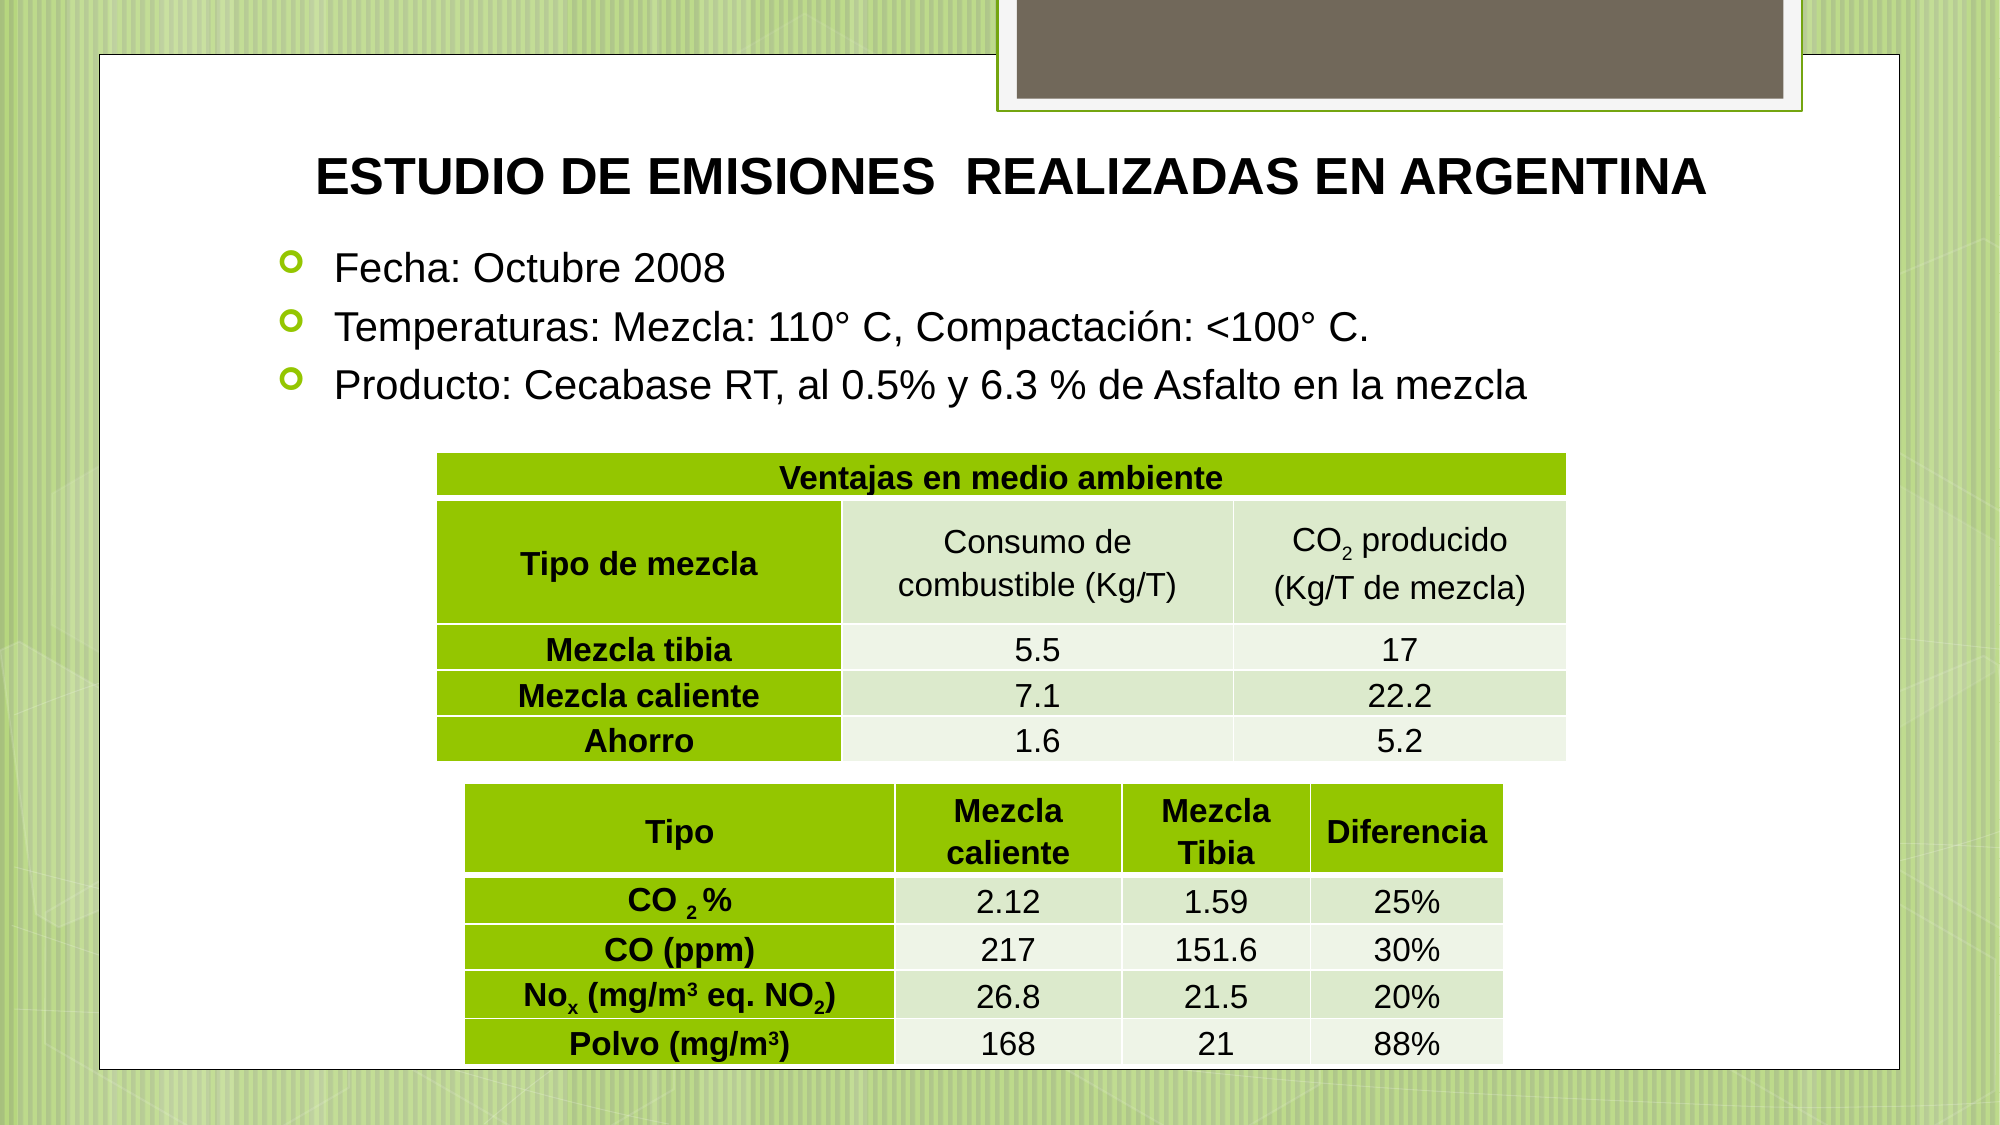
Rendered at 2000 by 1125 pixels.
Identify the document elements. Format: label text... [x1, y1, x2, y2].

table_cell 25% [1311, 878, 1503, 923]
table_cell 168 [896, 1019, 1121, 1064]
table_cell 217 [896, 925, 1121, 969]
list Fecha: Octubre 2008 Temperaturas: Mezcla: 110° C, Compactación: <100° C. Producto: Cecabase RT, al 0.5% y 6.3 % de Asfalto en la mezcla [243, 231, 1727, 468]
table_cell 2.12 [896, 878, 1121, 923]
table_cell 151.6 [1123, 925, 1310, 969]
table_cell Consumo de combustible (Kg/T) [843, 501, 1233, 623]
table_header Mezcla caliente [896, 784, 1121, 872]
table_header Mezcla Tibia [1123, 784, 1310, 872]
table_cell 1.6 [843, 717, 1233, 761]
table_cell Ahorro [437, 717, 841, 761]
table_cell 26.8 [896, 971, 1121, 1018]
table_cell 30% [1311, 925, 1503, 969]
table_cell 21.5 [1123, 971, 1310, 1018]
table_cell Mezcla tibia [437, 625, 841, 669]
table_cell Polvo (mg/m3) [465, 1019, 894, 1064]
table_cell Tipo de mezcla [437, 501, 841, 623]
table_cell 7.1 [843, 671, 1233, 715]
table_cell 5.5 [843, 625, 1233, 669]
table_cell 1.59 [1123, 878, 1310, 923]
title ESTUDIO DE EMISIONES REALIZADAS EN ARGENTINA [212, 90, 1812, 215]
table_cell CO (ppm) [465, 925, 894, 969]
table_header Diferencia [1311, 784, 1503, 872]
table_cell 5.2 [1234, 717, 1566, 761]
table_header Tipo [465, 784, 894, 872]
table_cell 88% [1311, 1019, 1503, 1064]
table_cell CO 2 % [465, 878, 894, 923]
table_header Ventajas en medio ambiente [437, 453, 1566, 495]
table_cell Mezcla caliente [437, 671, 841, 715]
table_cell 17 [1234, 625, 1566, 669]
table_cell Nox (mg/m3 eq. NO2) [465, 971, 894, 1018]
table_cell 22.2 [1234, 671, 1566, 715]
table_cell CO2 producido (Kg/T de mezcla) [1234, 501, 1566, 623]
table_cell 20% [1311, 971, 1503, 1018]
table_cell 21 [1123, 1019, 1310, 1064]
